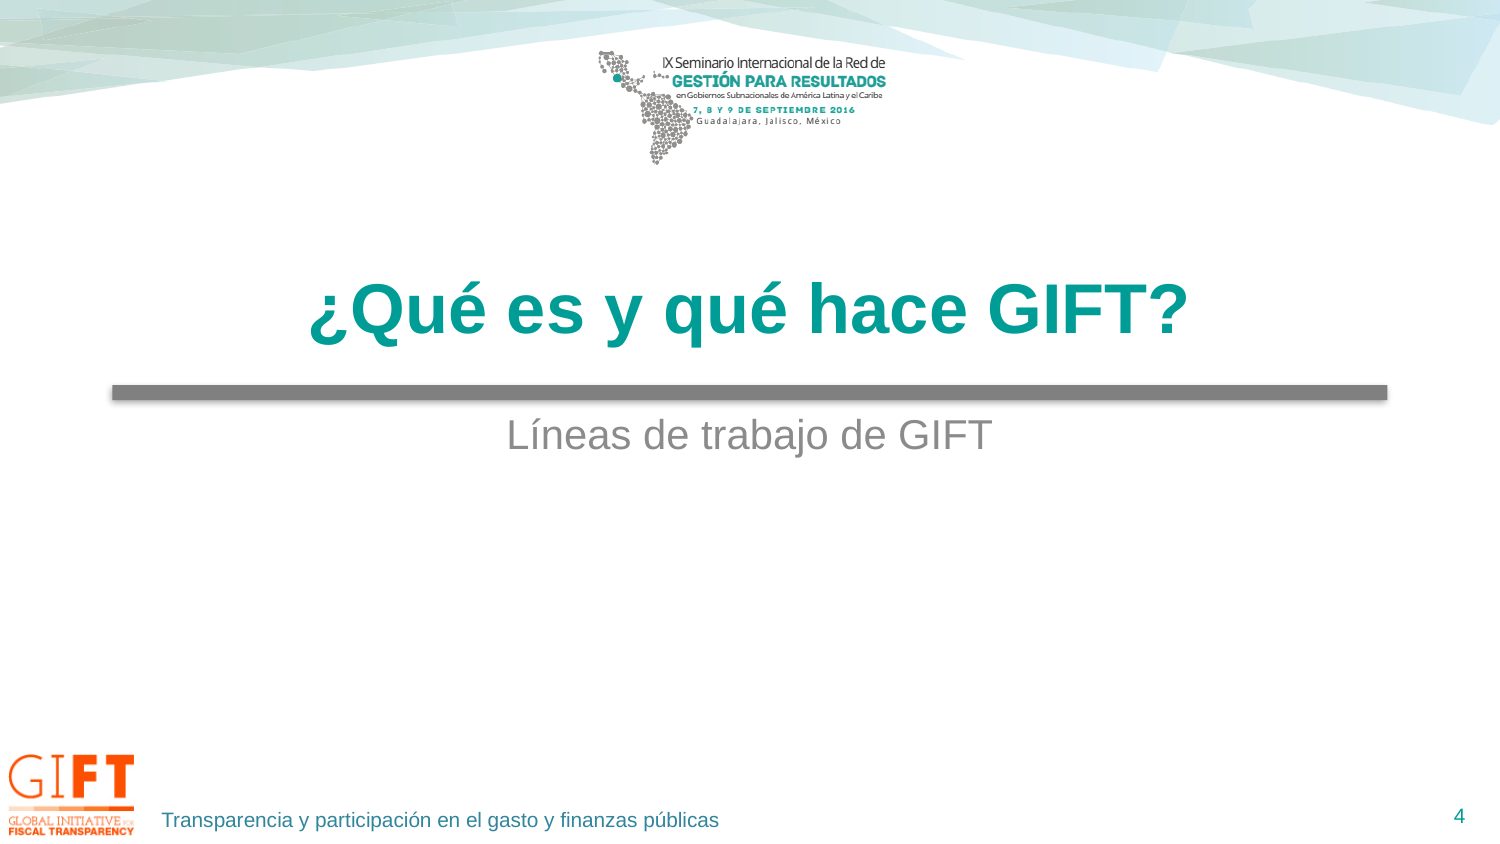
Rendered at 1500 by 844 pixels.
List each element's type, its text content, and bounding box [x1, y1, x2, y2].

picture [8, 754, 135, 838]
title ¿Qué es y qué hace GIFT? [112, 255, 1388, 356]
slide_number 4 [1409, 792, 1481, 838]
subtitle Líneas de trabajo de GIFT [225, 400, 1275, 480]
footer Transparencia y participación en el gasto y finanzas públicas [146, 796, 963, 842]
